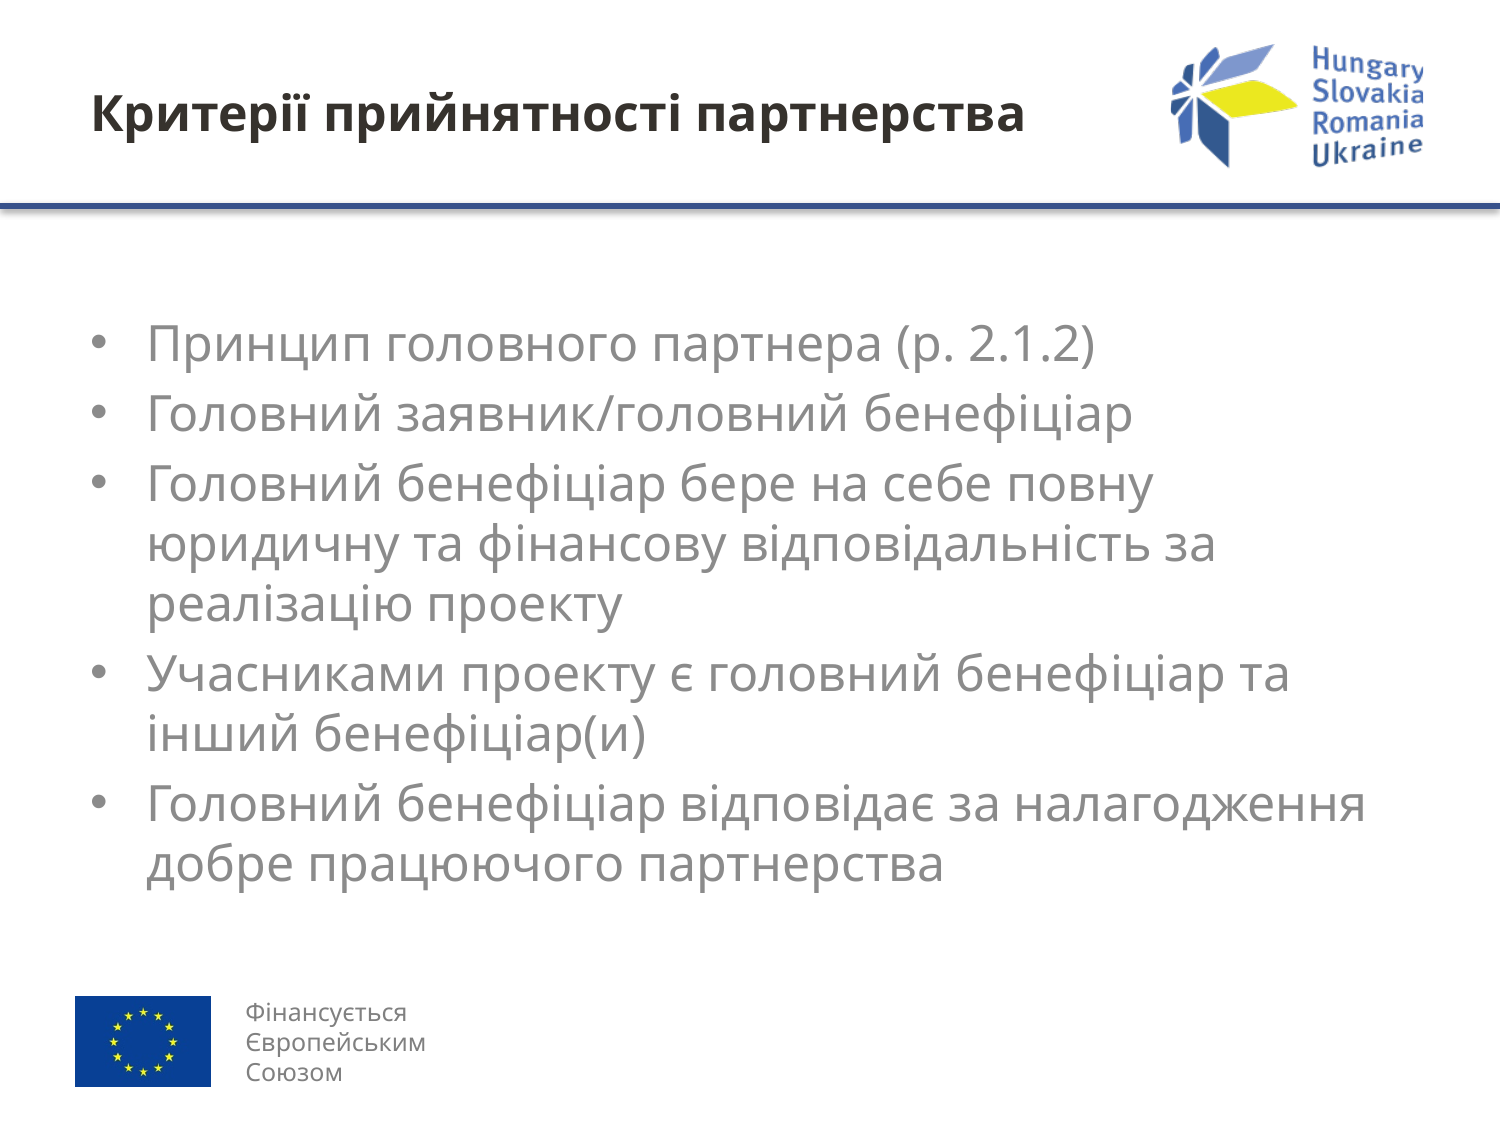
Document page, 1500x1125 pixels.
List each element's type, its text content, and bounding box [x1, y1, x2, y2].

subtitle Принцип головного партнера (р. 2.1.2) Головний заявник/головний бенефіціар Головний бенефіціар бере на себе повну юридичну та фінансову відповідальність за реалізацію проекту Учасниками проекту є головний бенефіціар та інший бенефіціар(и) Головний бенефіціар відповідає за налагодження добре працюючого партнерства [75, 304, 1425, 907]
picture [75, 996, 211, 1087]
title Критерії прийнятності партнерства [75, 58, 1168, 165]
